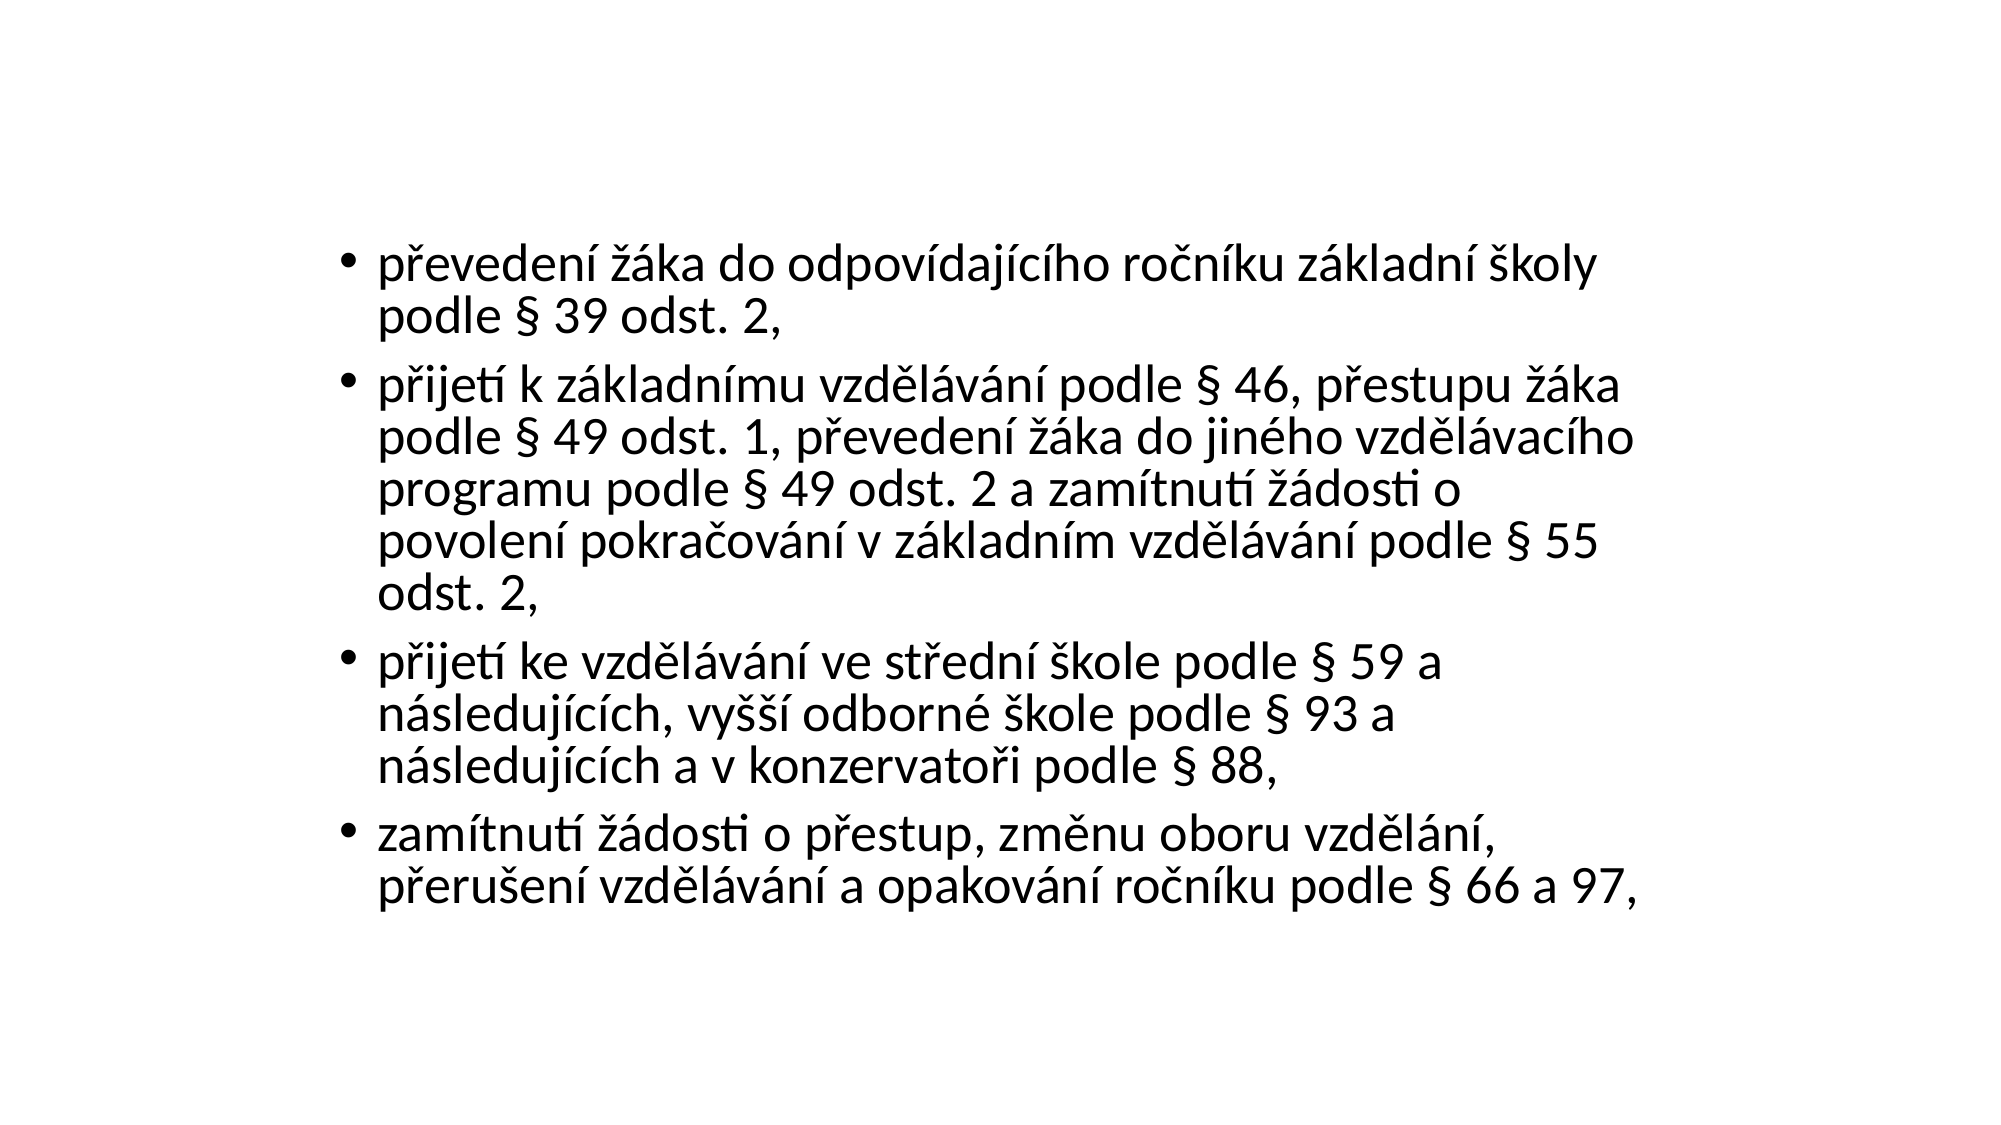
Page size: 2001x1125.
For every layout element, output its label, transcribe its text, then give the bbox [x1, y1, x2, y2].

list převedení žáka do odpovídajícího ročníku základní školy podle § 39 odst. 2, přijetí k základnímu vzdělávání podle § 46, přestupu žáka podle § 49 odst. 1, převedení žáka do jiného vzdělávacího programu podle § 49 odst. 2 a zamítnutí žádosti o povolení pokračování v základním vzdělávání podle § 55 odst. 2, přijetí ke vzdělávání ve střední škole podle § 59 a následujících, vyšší odborné škole podle § 93 a následujících a v konzervatoři podle § 88, zamítnutí žádosti o přestup, změnu oboru vzdělání, přerušení vzdělávání a opakování ročníku podle § 66 a 97, [324, 232, 1675, 975]
